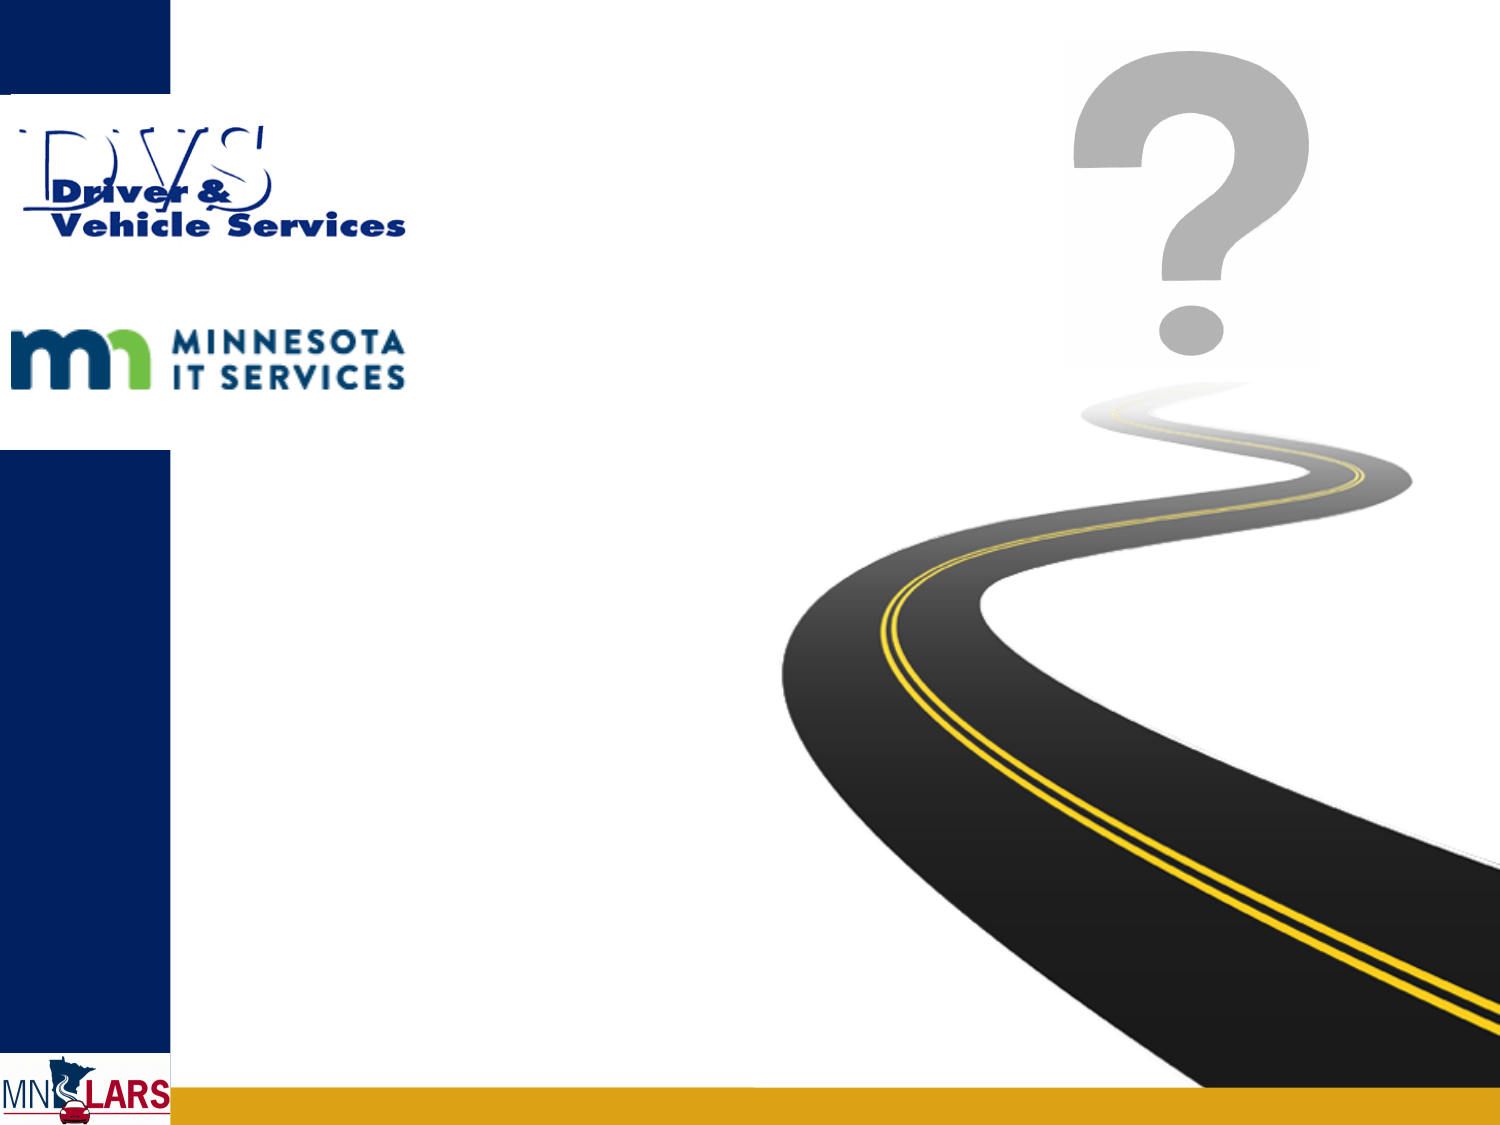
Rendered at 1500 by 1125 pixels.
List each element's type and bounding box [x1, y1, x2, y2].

picture [754, 382, 1500, 1125]
text_box [0, 452, 173, 1055]
picture [11, 270, 438, 451]
text_box [0, 0, 173, 93]
picture [11, 94, 406, 246]
text_box [0, 93, 564, 452]
text_box [174, 1085, 749, 1125]
picture [0, 1053, 171, 1125]
picture [1062, 39, 1321, 366]
